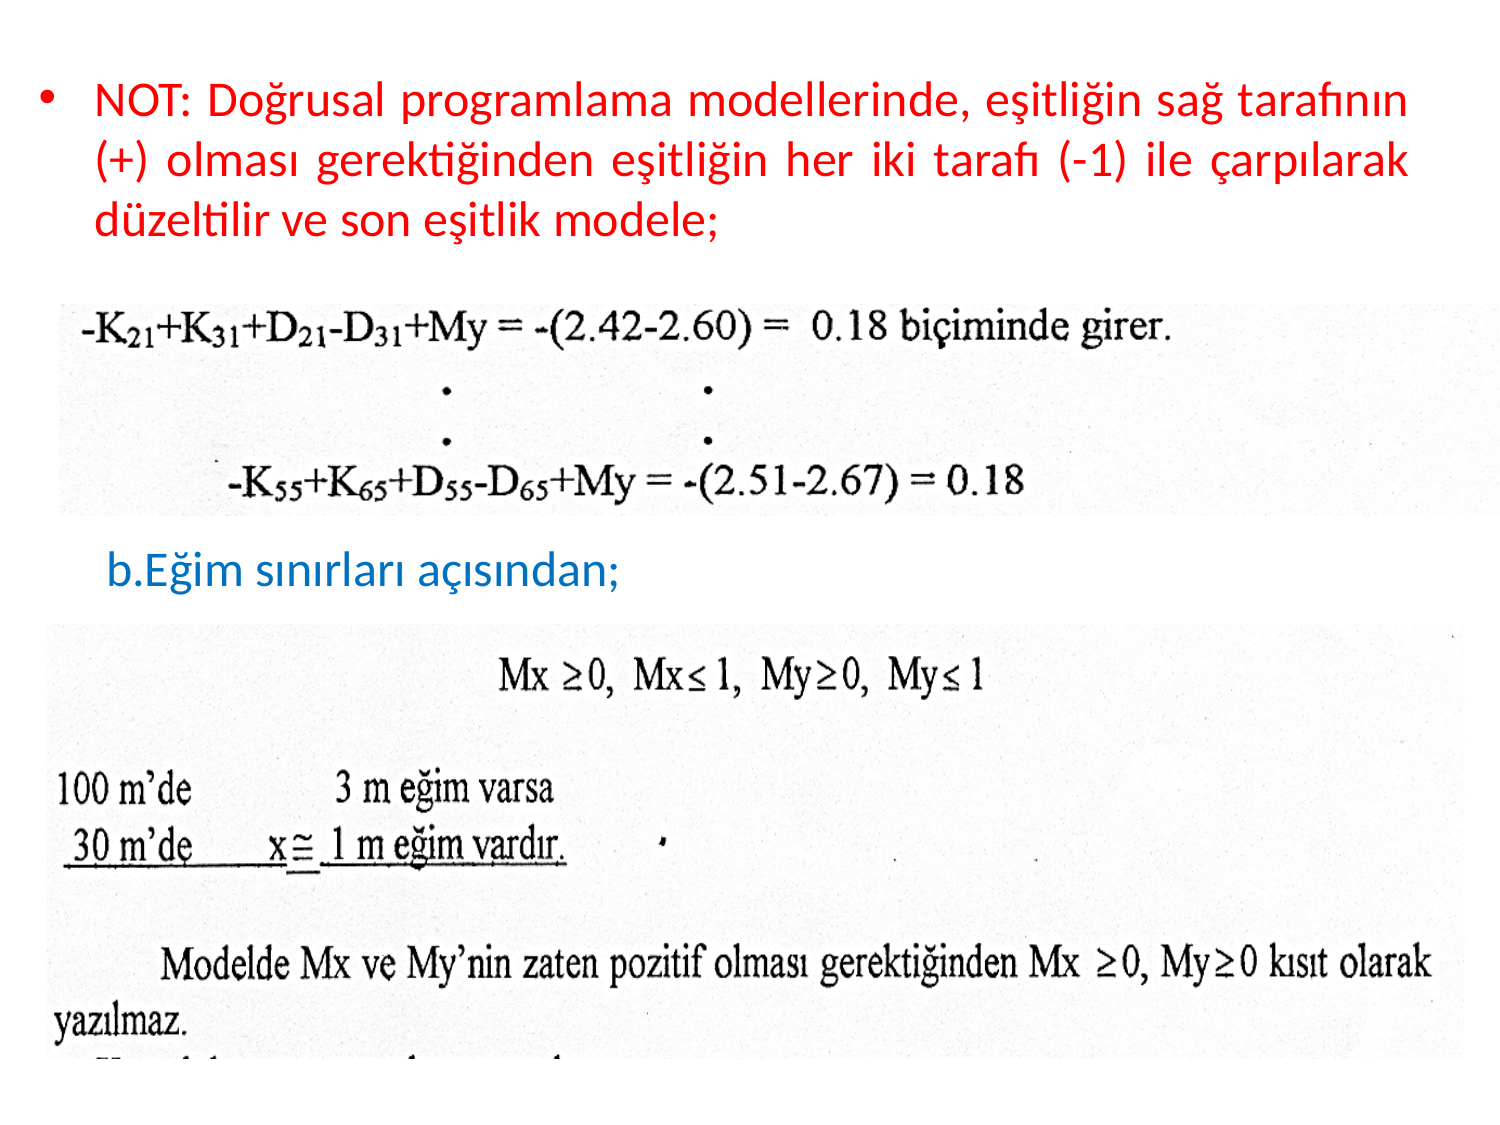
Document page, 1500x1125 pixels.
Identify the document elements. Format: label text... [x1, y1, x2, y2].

picture [46, 624, 1466, 1059]
list NOT: Doğrusal programlama modellerinde, eşitliğin sağ tarafının (+) olması gerektiğinden eşitliğin her iki tarafı (-1) ile çarpılarak düzeltilir ve son eşitlik modele; b.Eğim sınırları açısından; [23, 58, 1425, 1067]
picture [58, 304, 1500, 516]
